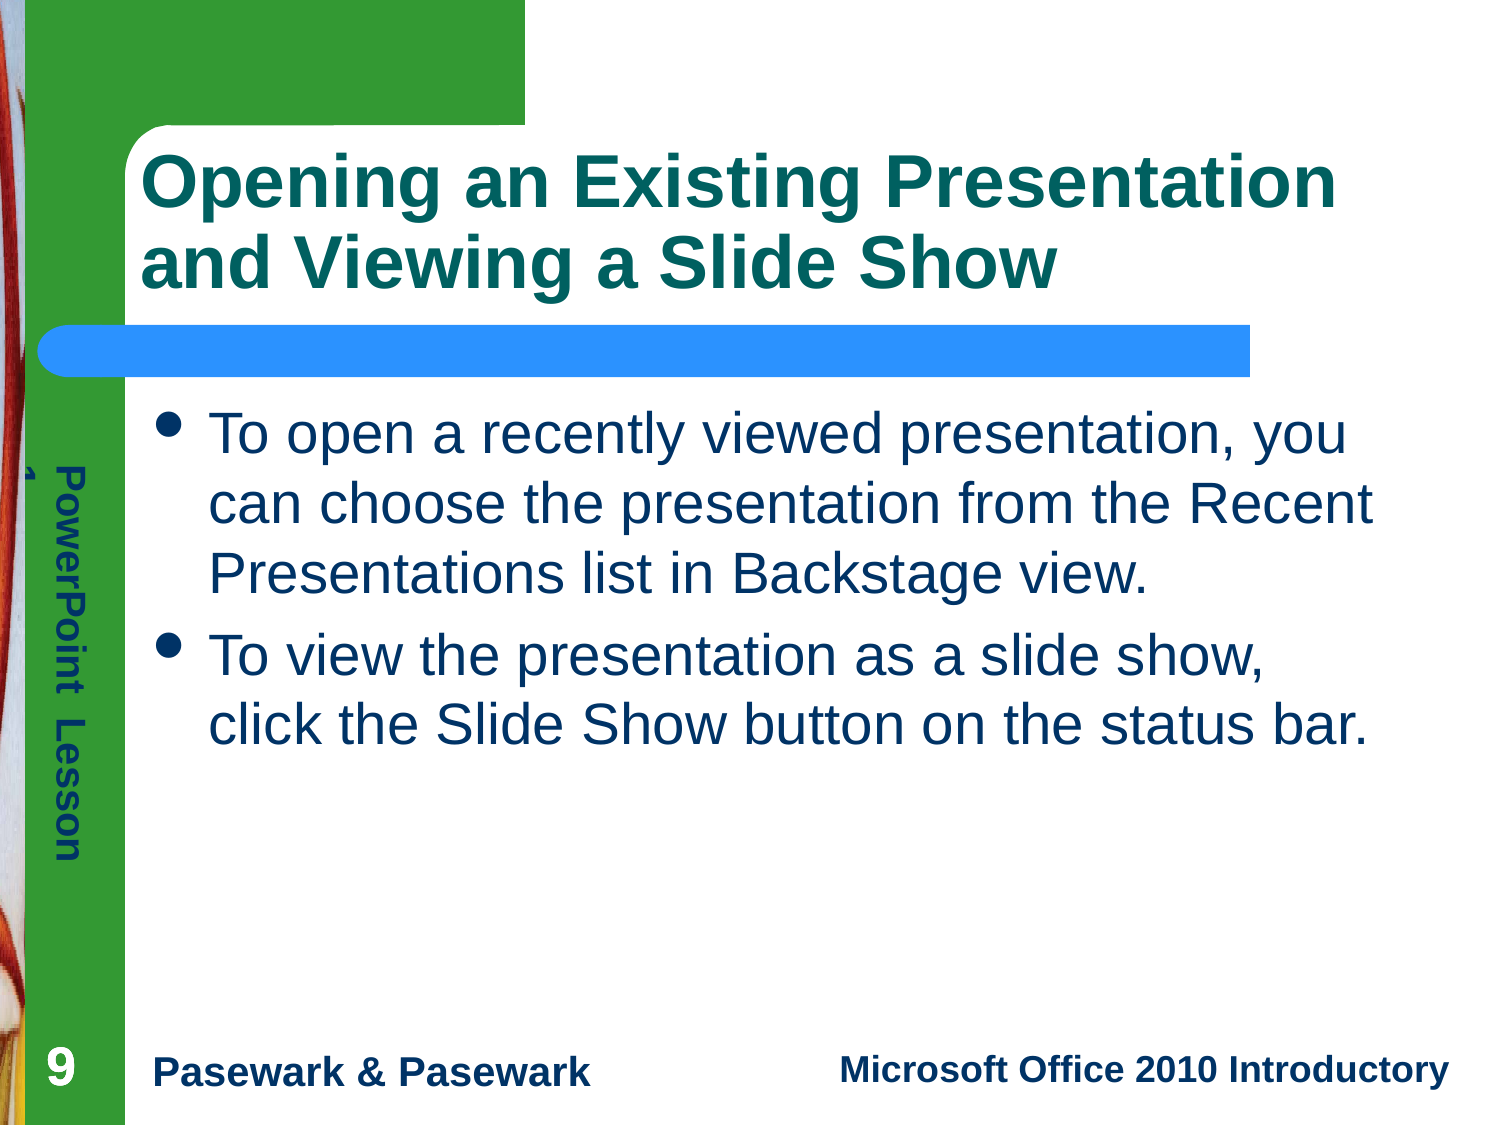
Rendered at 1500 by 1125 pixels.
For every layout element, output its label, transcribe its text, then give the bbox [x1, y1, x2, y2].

text_box 9 [13, 1023, 111, 1105]
text_box To open a recently viewed presentation, you can choose the presentation from the Recent Presentations list in Backstage view. To view the presentation as a slide show, click the Slide Show button on the status bar. [137, 387, 1400, 1075]
title Opening an Existing Presentation and Viewing a Slide Show [124, 124, 1463, 313]
picture [0, 0, 25, 1125]
